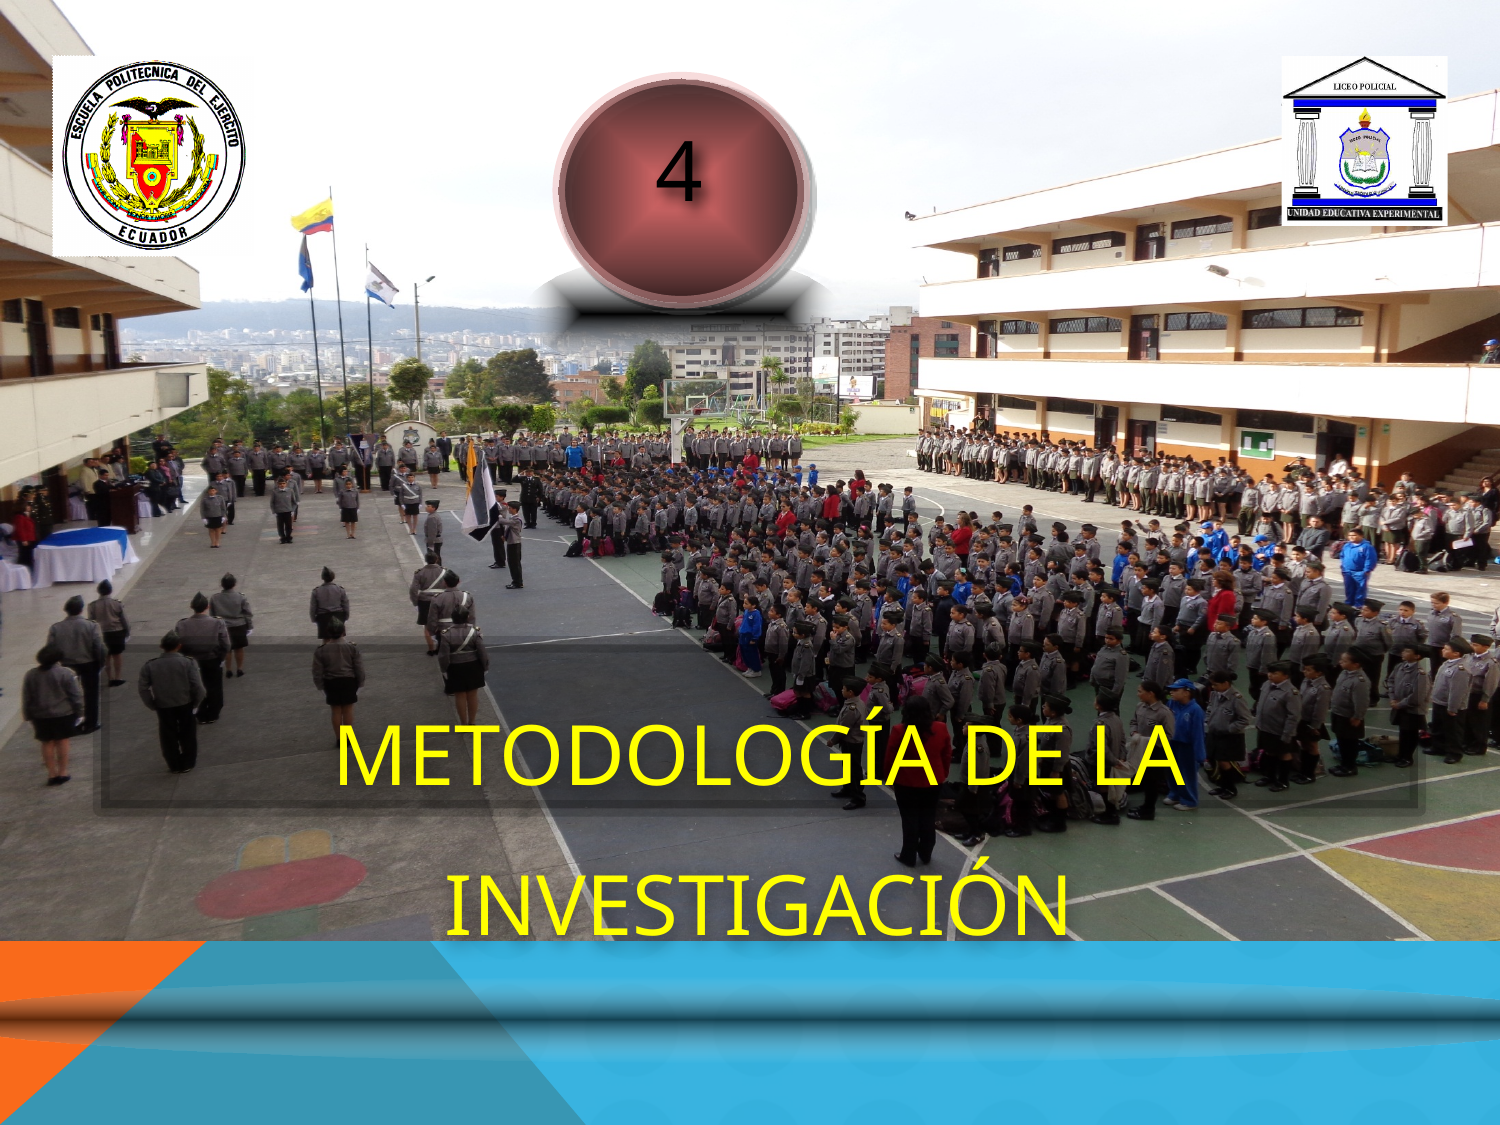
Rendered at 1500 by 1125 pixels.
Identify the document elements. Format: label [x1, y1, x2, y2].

text_box [1281, 55, 1448, 227]
text_box [0, 975, 1500, 1063]
text_box [522, 77, 842, 374]
picture [0, 0, 1500, 941]
